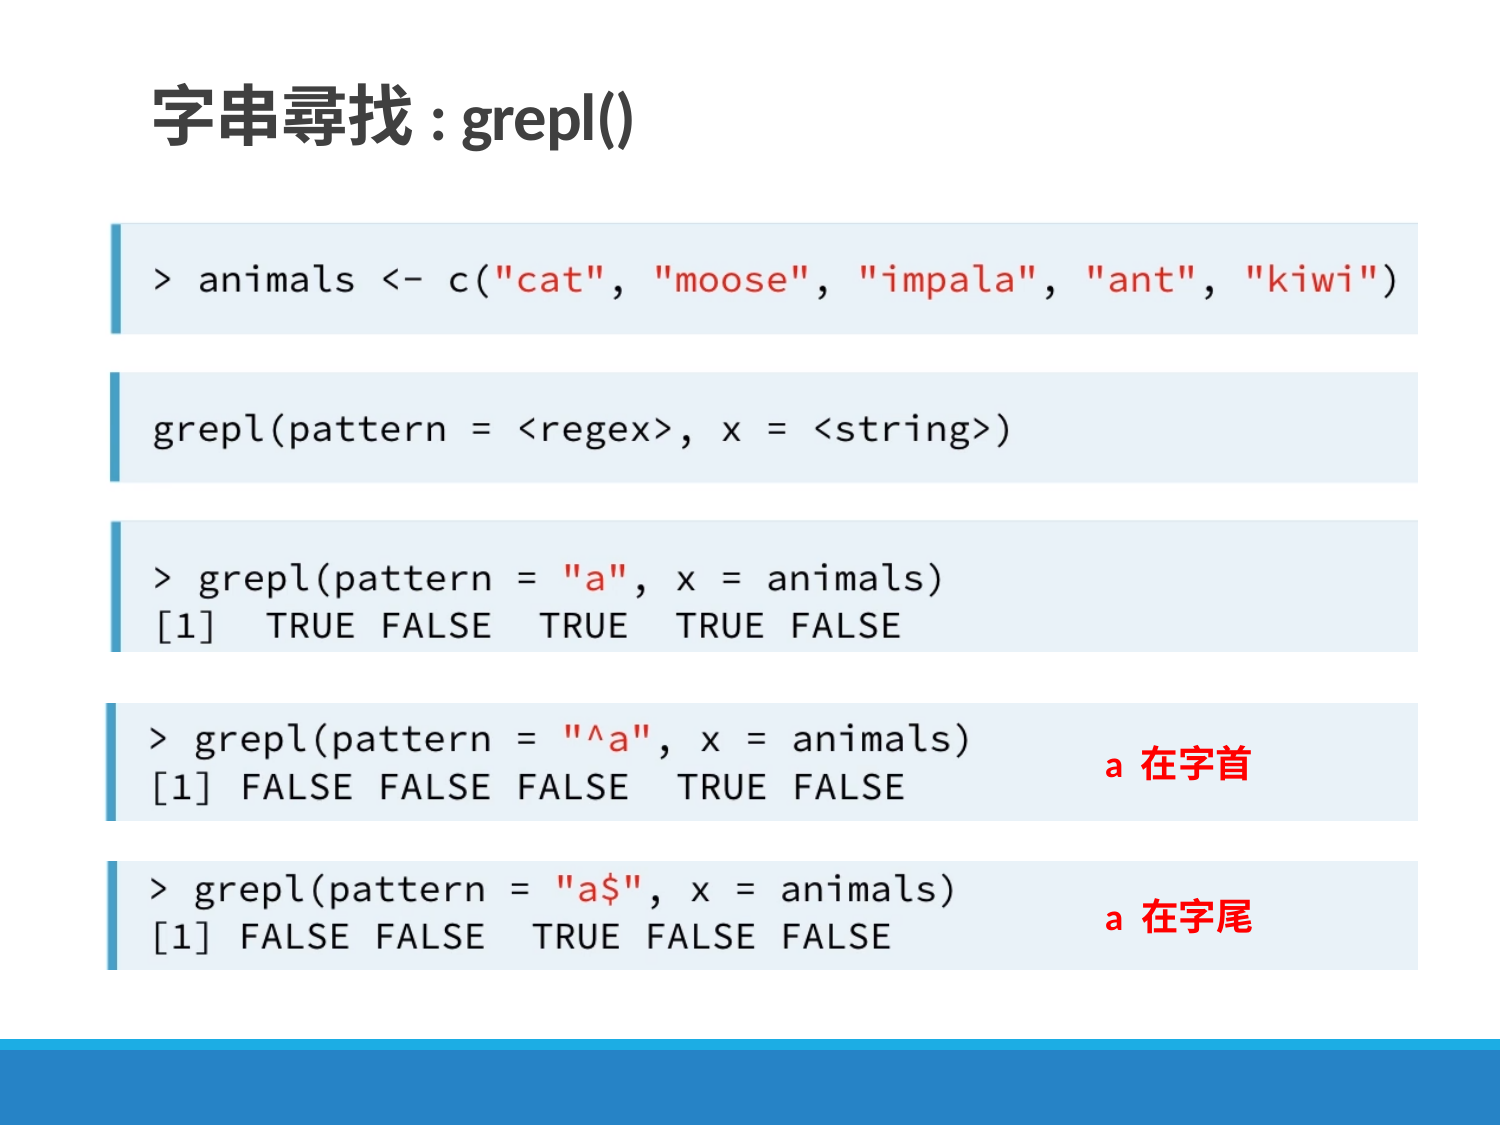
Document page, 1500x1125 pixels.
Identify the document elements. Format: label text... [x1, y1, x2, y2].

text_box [95, 861, 1418, 971]
picture [89, 204, 1418, 653]
title 字串尋找: grepl() [135, 47, 1373, 162]
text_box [86, 703, 1418, 822]
